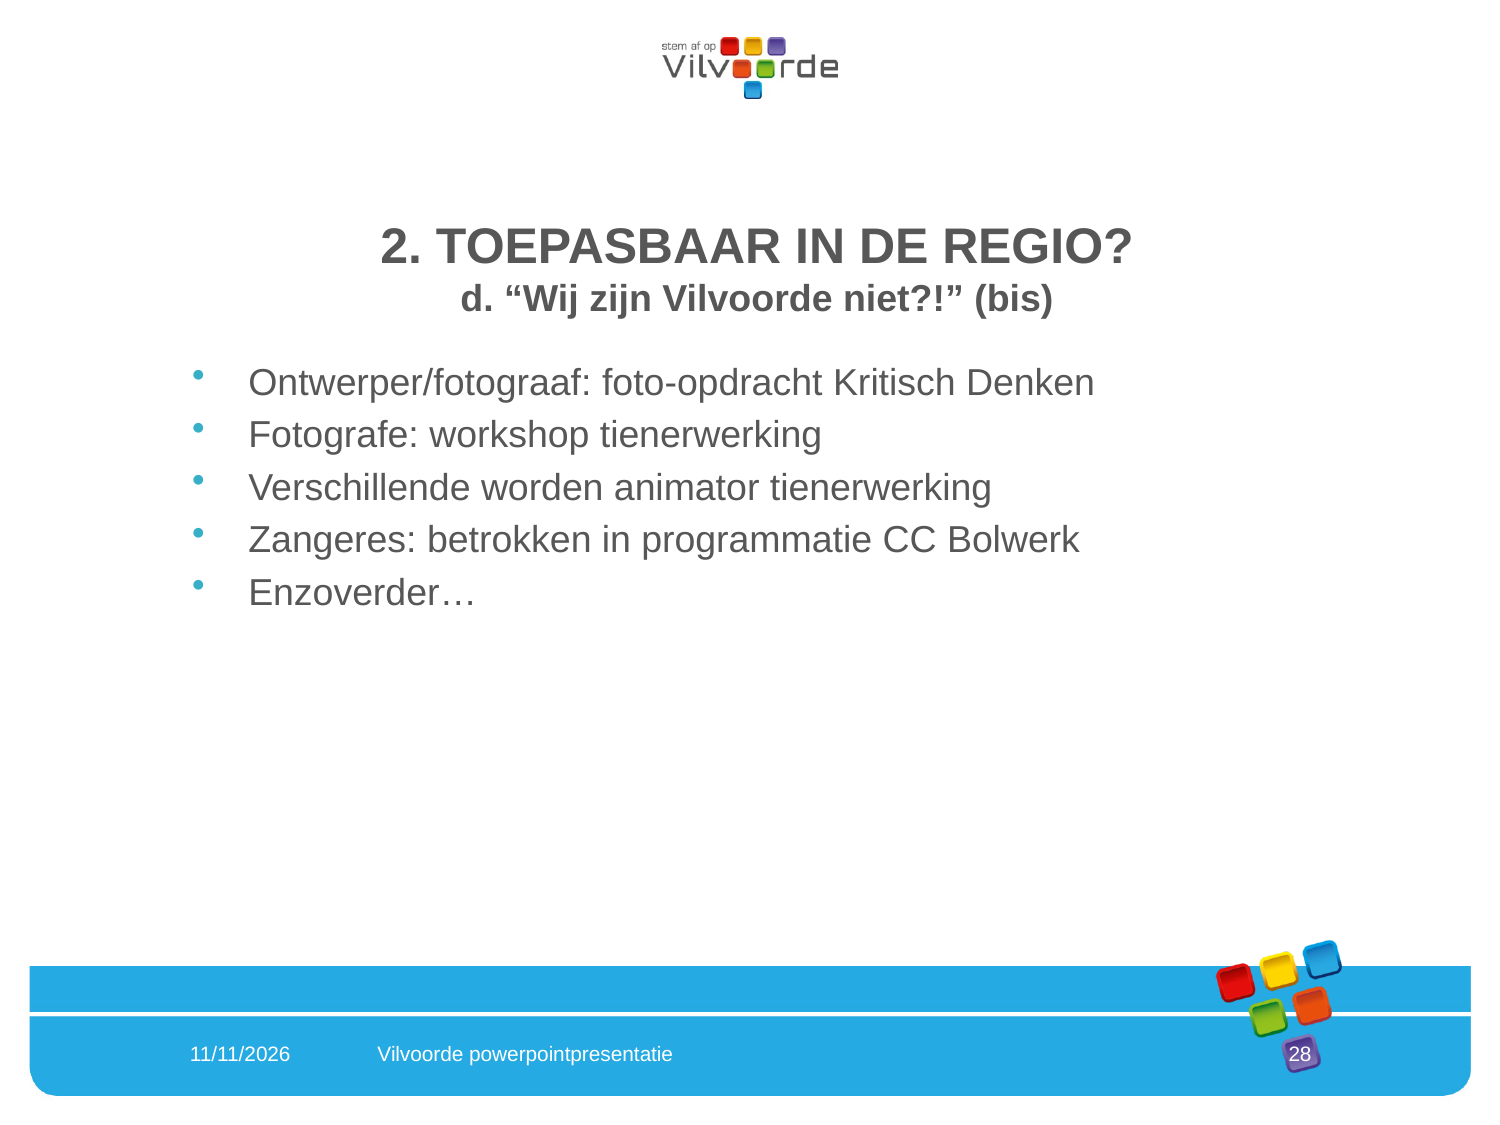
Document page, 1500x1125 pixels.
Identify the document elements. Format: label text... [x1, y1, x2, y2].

picture [662, 37, 838, 99]
list Ontwerper/fotograaf: foto-opdracht Kritisch Denken Fotografe: workshop tienerwerking Verschillende worden animator tienerwerking Zangeres: betrokken in programmatie CC Bolwerk Enzoverder… [176, 349, 1338, 851]
title 2. TOEPASBAAR IN DE REGIO? d. “Wij zijn Vilvoorde niet?!” (bis) [176, 206, 1338, 349]
picture [0, 938, 1500, 1125]
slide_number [174, 1032, 326, 1084]
footer Vilvoorde powerpointpresentatie [362, 1032, 838, 1084]
slide_number 28 [1262, 1032, 1338, 1084]
